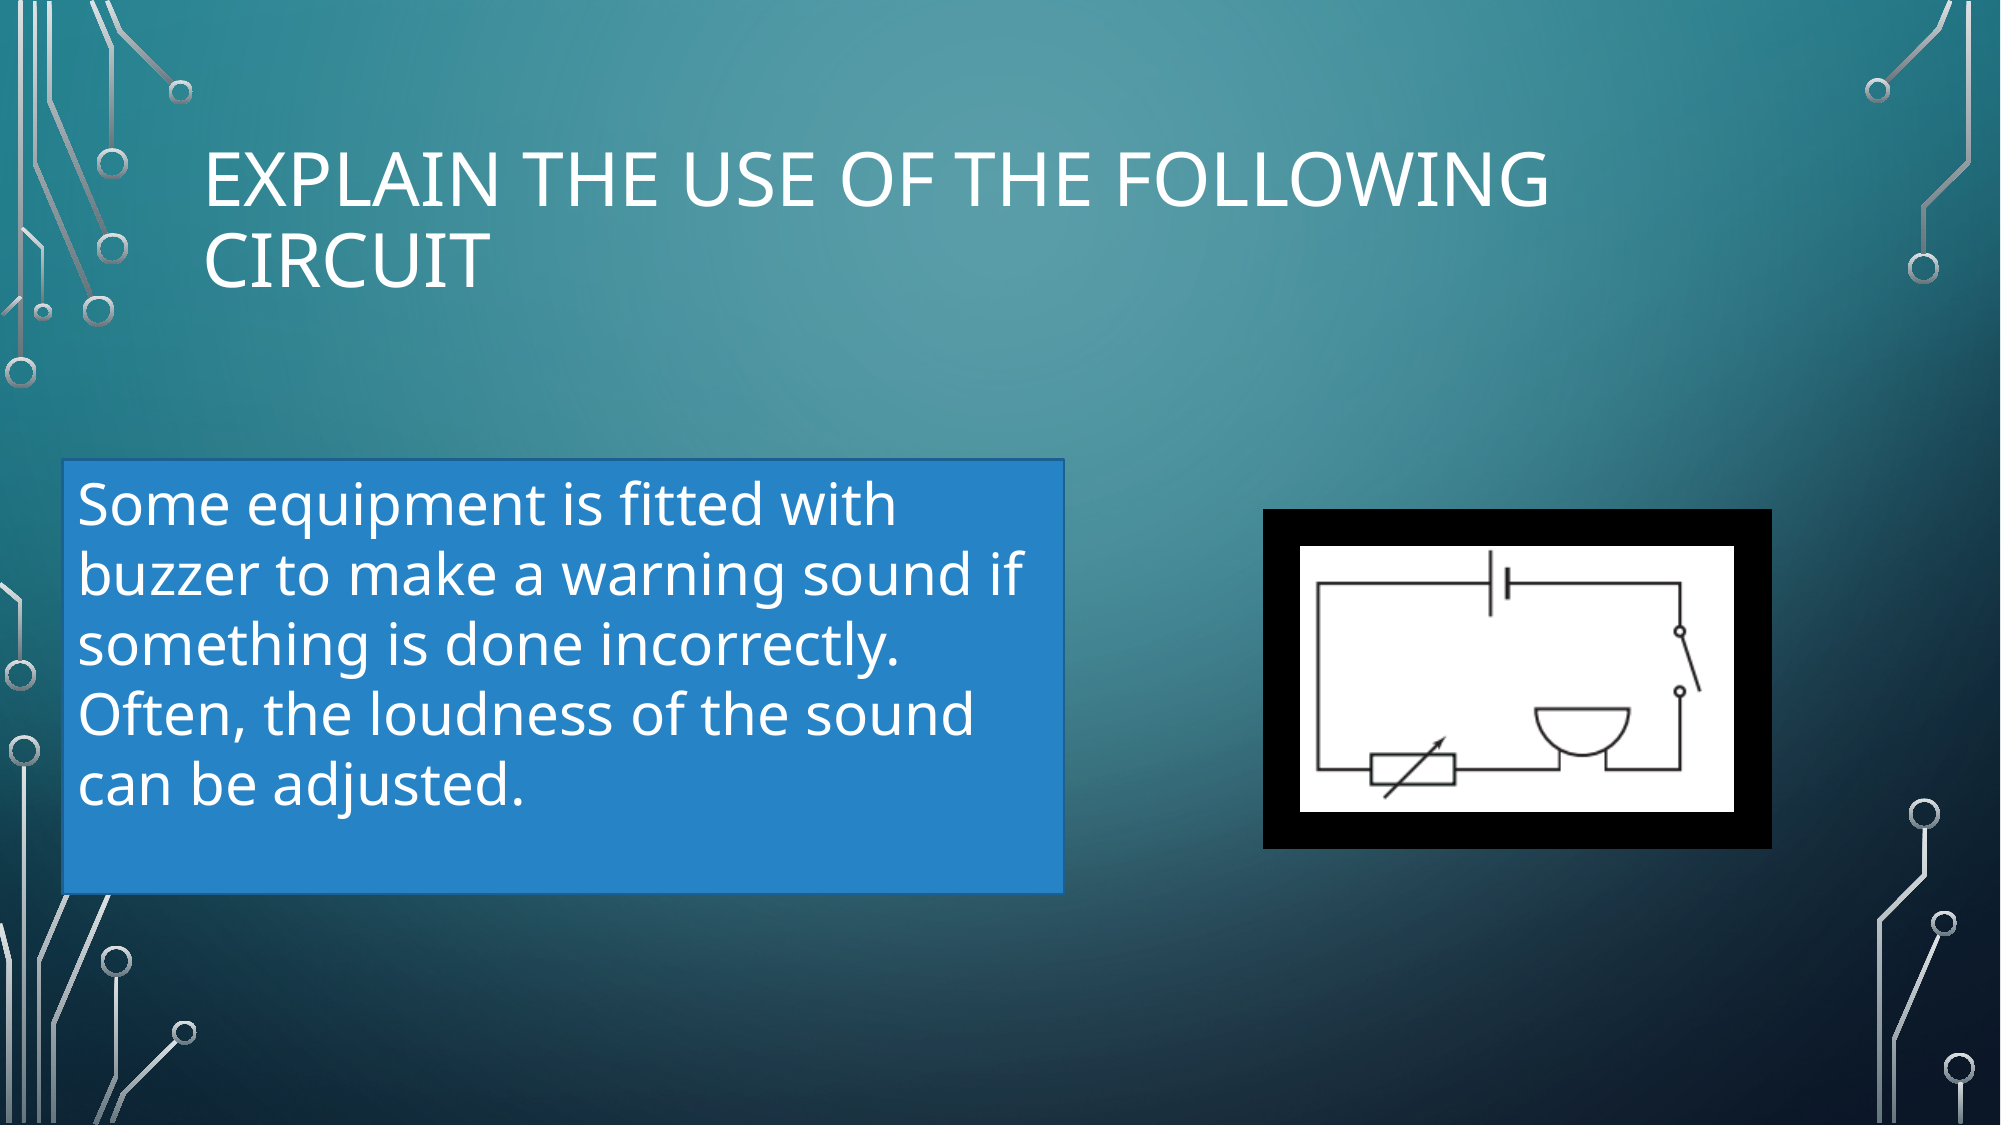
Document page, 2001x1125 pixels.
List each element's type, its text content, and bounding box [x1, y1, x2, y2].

title Explain the use of the following circuit [187, 101, 1813, 344]
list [1299, 546, 1735, 813]
text_box Some equipment is fitted with buzzer to make a warning sound if something is done incorrectly. Often, the loudness of the sound can be adjusted. [61, 458, 1065, 895]
